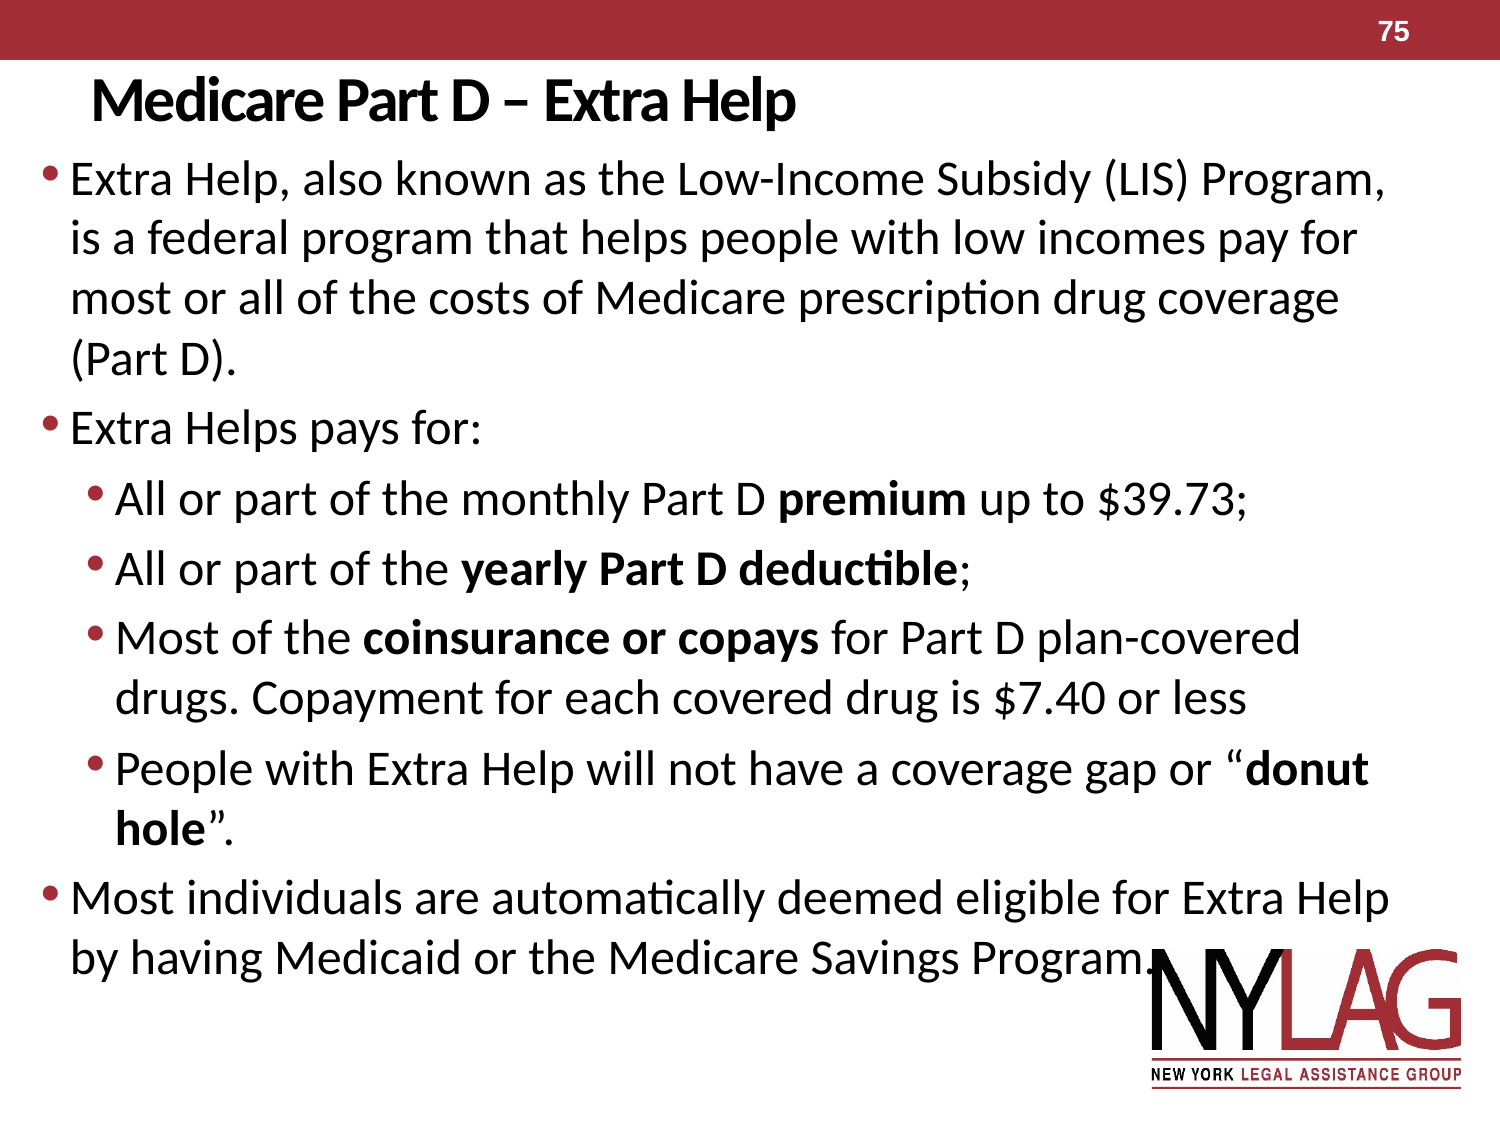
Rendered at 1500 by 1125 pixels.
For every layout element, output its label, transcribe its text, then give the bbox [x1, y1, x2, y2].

picture [1149, 949, 1461, 1089]
title Medicare Part D – Extra Help [75, 50, 1325, 137]
list Extra Help, also known as the Low-Income Subsidy (LIS) Program, is a federal program that helps people with low incomes pay for most or all of the costs of Medicare prescription drug coverage (Part D). Extra Helps pays for: All or part of the monthly Part D premium up to $39.73; All or part of the yearly Part D deductible; Most of the coinsurance or copays for Part D plan-covered drugs. Copayment for each covered drug is $7.40 or less People with Extra Help will not have a coverage gap or “donut hole”. Most individuals are automatically deemed eligible for Extra Help by having Medicaid or the Medicare Savings Program. [24, 137, 1425, 1050]
slide_number 75 [1250, 3, 1425, 57]
